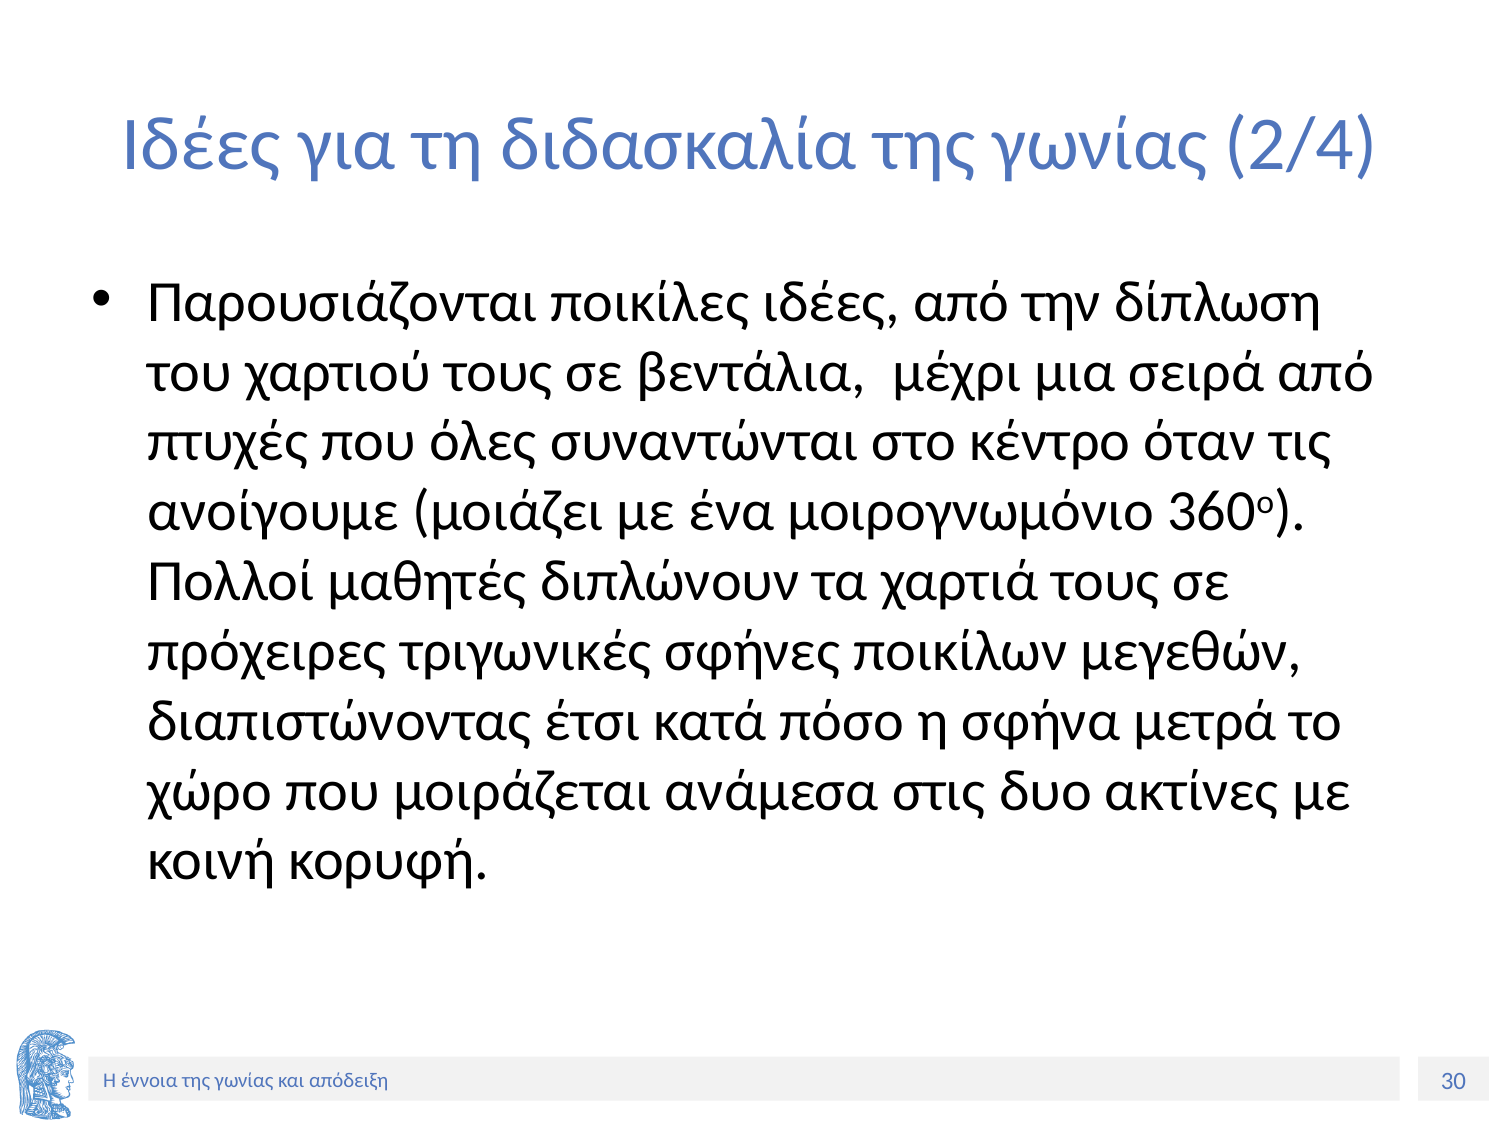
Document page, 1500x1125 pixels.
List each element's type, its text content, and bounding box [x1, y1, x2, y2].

picture [9, 1026, 81, 1120]
title Ιδέες για τη διδασκαλία της γωνίας (2/4) [75, 45, 1425, 233]
list Παρουσιάζονται ποικίλες ιδέες, από την δίπλωση του χαρτιού τους σε βεντάλια, μέχρι μια σειρά από πτυχές που όλες συναντώνται στο κέντρο όταν τις ανοίγουμε (μοιάζει με ένα μοιρογνωμόνιο 360ο). Πολλοί μαθητές διπλώνουν τα χαρτιά τους σε πρόχειρες τριγωνικές σφήνες ποικίλων μεγεθών, διαπιστώνοντας έτσι κατά πόσο η σφήνα μετρά το χώρο που μοιράζεται ανάμεσα στις δυο ακτίνες με κοινή κορυφή. [76, 255, 1427, 998]
